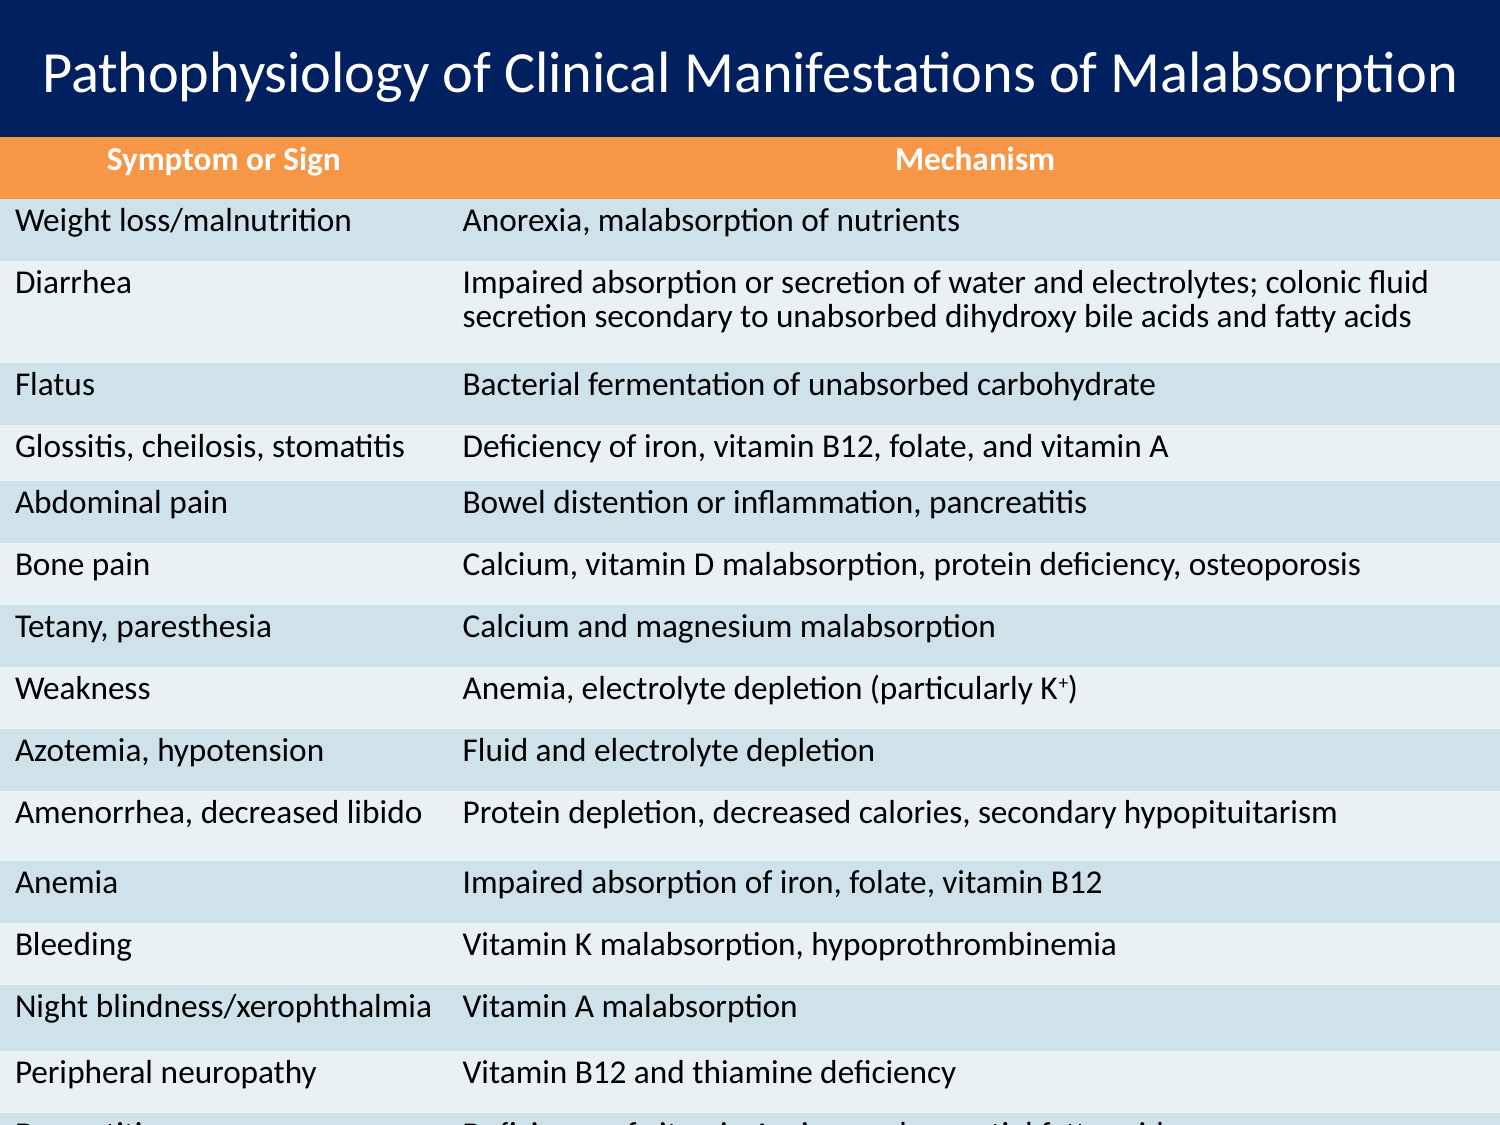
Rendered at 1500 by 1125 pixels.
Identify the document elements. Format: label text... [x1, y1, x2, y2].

table_cell Weakness [0, 667, 448, 729]
table_cell Protein depletion, decreased calories, secondary hypopituitarism [448, 791, 1500, 861]
table_cell Amenorrhea, decreased libido [0, 791, 448, 861]
table_cell Diarrhea [0, 261, 448, 363]
table_cell Vitamin A malabsorption [448, 985, 1500, 1051]
table_cell Impaired absorption or secretion of water and electrolytes; colonic fluid secretion secondary to unabsorbed dihydroxy bile acids and fatty acids [448, 261, 1500, 363]
table_cell Tetany, paresthesia [0, 605, 448, 667]
table_cell Abdominal pain [0, 481, 448, 543]
table_cell Glossitis, cheilosis, stomatitis [0, 425, 448, 481]
table_cell Weight loss/malnutrition [0, 199, 448, 261]
table_cell Bone pain [0, 543, 448, 605]
table_header Mechanism [448, 137, 1500, 199]
table_cell Vitamin K malabsorption, hypoprothrombinemia [448, 923, 1500, 985]
table_cell Vitamin B12 and thiamine deficiency [448, 1051, 1500, 1113]
table_cell Deficiency of vitamin A, zinc, and essential fatty acid [448, 1113, 1500, 1125]
table_header Symptom or Sign [0, 137, 448, 199]
table_cell Impaired absorption of iron, folate, vitamin B12 [448, 861, 1500, 923]
table_cell Dermatitis [0, 1113, 448, 1125]
table_cell Calcium, vitamin D malabsorption, protein deficiency, osteoporosis [448, 543, 1500, 605]
table_cell Anemia, electrolyte depletion (particularly K+) [448, 667, 1500, 729]
title Pathophysiology of Clinical Manifestations of Malabsorption [0, 0, 1500, 137]
table_cell Bowel distention or inflammation, pancreatitis [448, 481, 1500, 543]
table_cell Fluid and electrolyte depletion [448, 729, 1500, 791]
table_cell Flatus [0, 363, 448, 425]
table_cell Anemia [0, 861, 448, 923]
table_cell Bacterial fermentation of unabsorbed carbohydrate [448, 363, 1500, 425]
table_cell Peripheral neuropathy [0, 1051, 448, 1113]
table_cell Anorexia, malabsorption of nutrients [448, 199, 1500, 261]
table_cell Deficiency of iron, vitamin B12, folate, and vitamin A [448, 425, 1500, 481]
table_cell Calcium and magnesium malabsorption [448, 605, 1500, 667]
table_cell Azotemia, hypotension [0, 729, 448, 791]
table_cell Night blindness/xerophthalmia [0, 985, 448, 1051]
table_cell Bleeding [0, 923, 448, 985]
